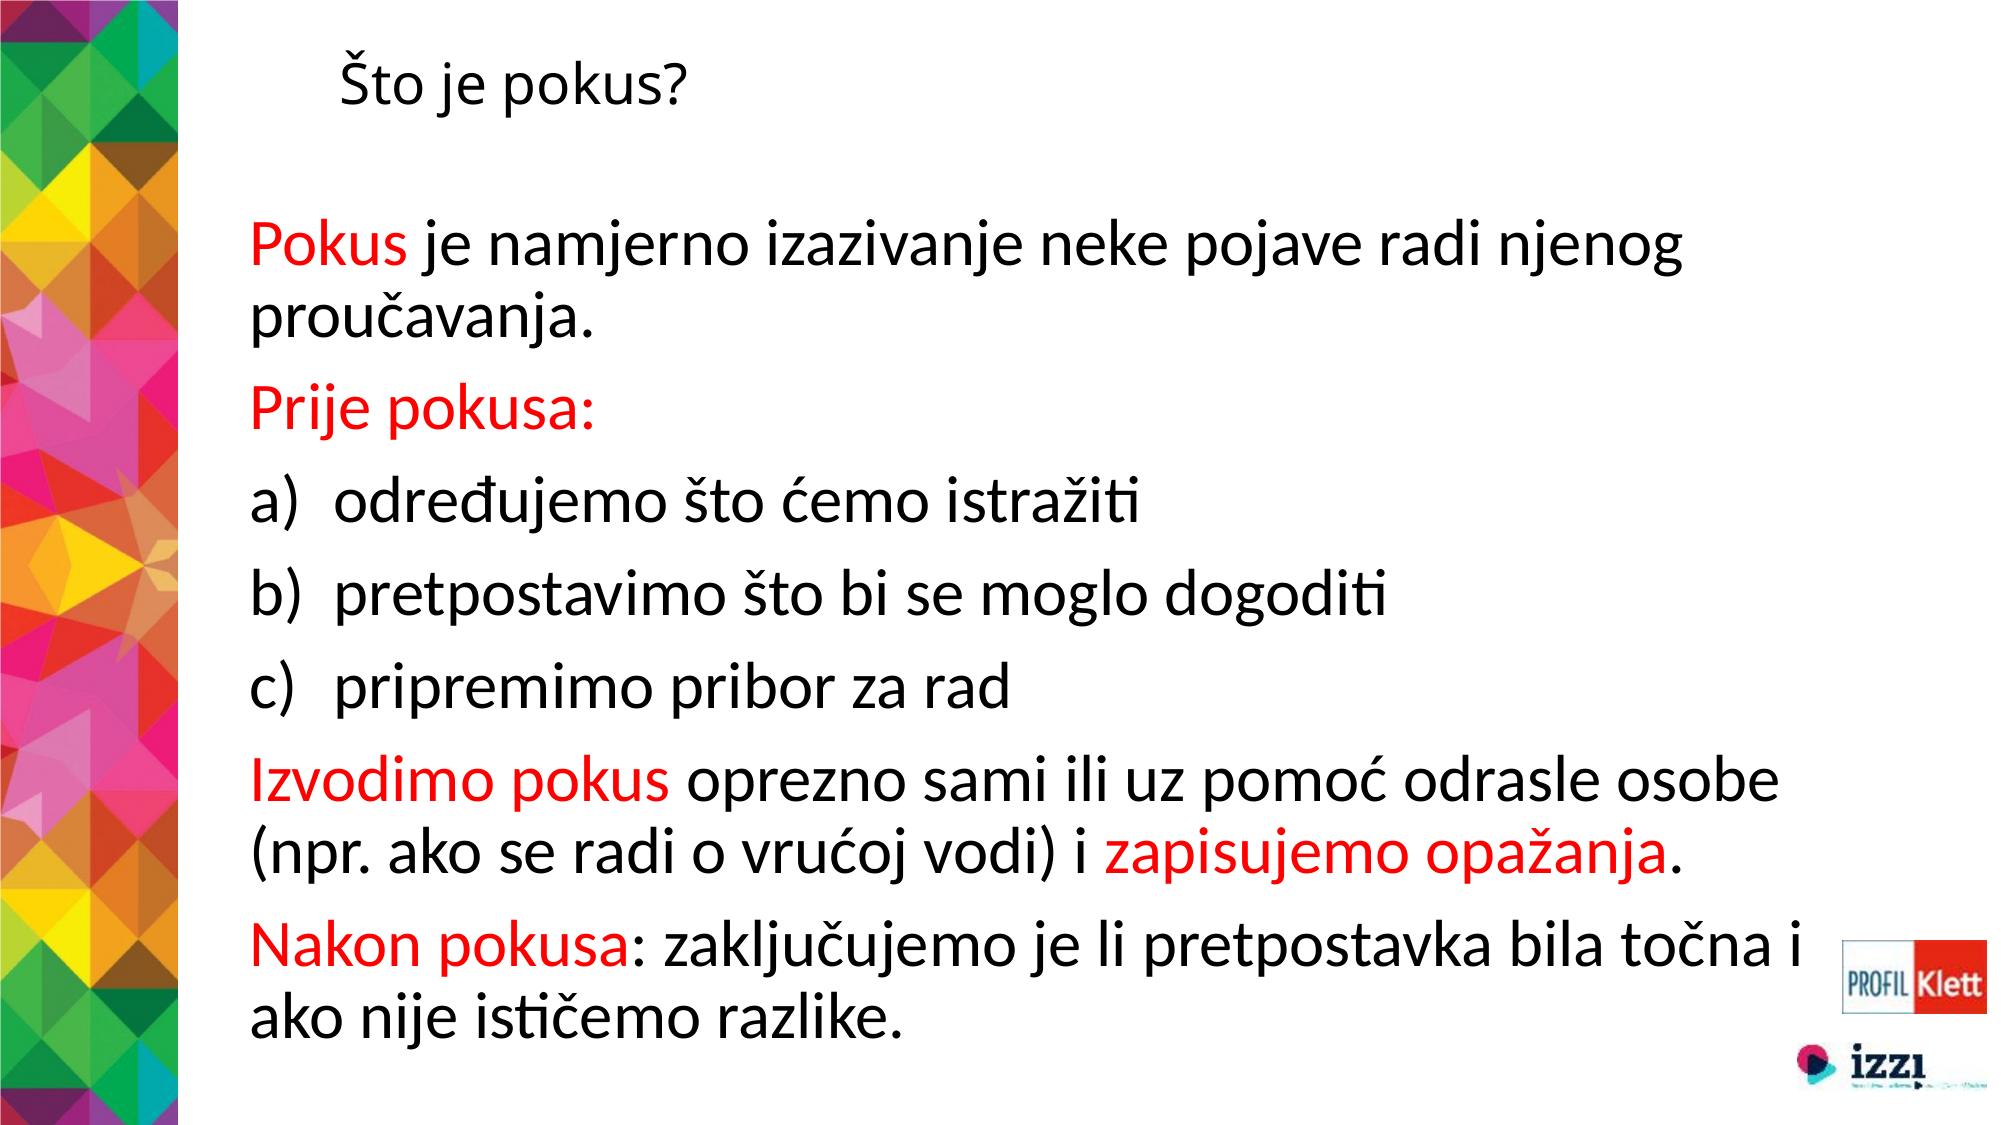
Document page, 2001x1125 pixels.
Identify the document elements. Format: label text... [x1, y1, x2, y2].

list Pokus je namjerno izazivanje neke pojave radi njenog proučavanja. Prije pokusa: određujemo što ćemo istražiti pretpostavimo što bi se moglo dogoditi pripremimo pribor za rad Izvodimo pokus oprezno sami ili uz pomoć odrasle osobe (npr. ako se radi o vrućoj vodi) i zapisujemo opažanja. Nakon pokusa: zaključujemo je li pretpostavka bila točna i ako nije ističemo razlike. [234, 200, 1833, 1125]
picture [1, 2, 178, 1124]
picture [1842, 940, 1987, 1014]
title Što je pokus? [324, 47, 1675, 125]
picture [1833, 1042, 1987, 1091]
